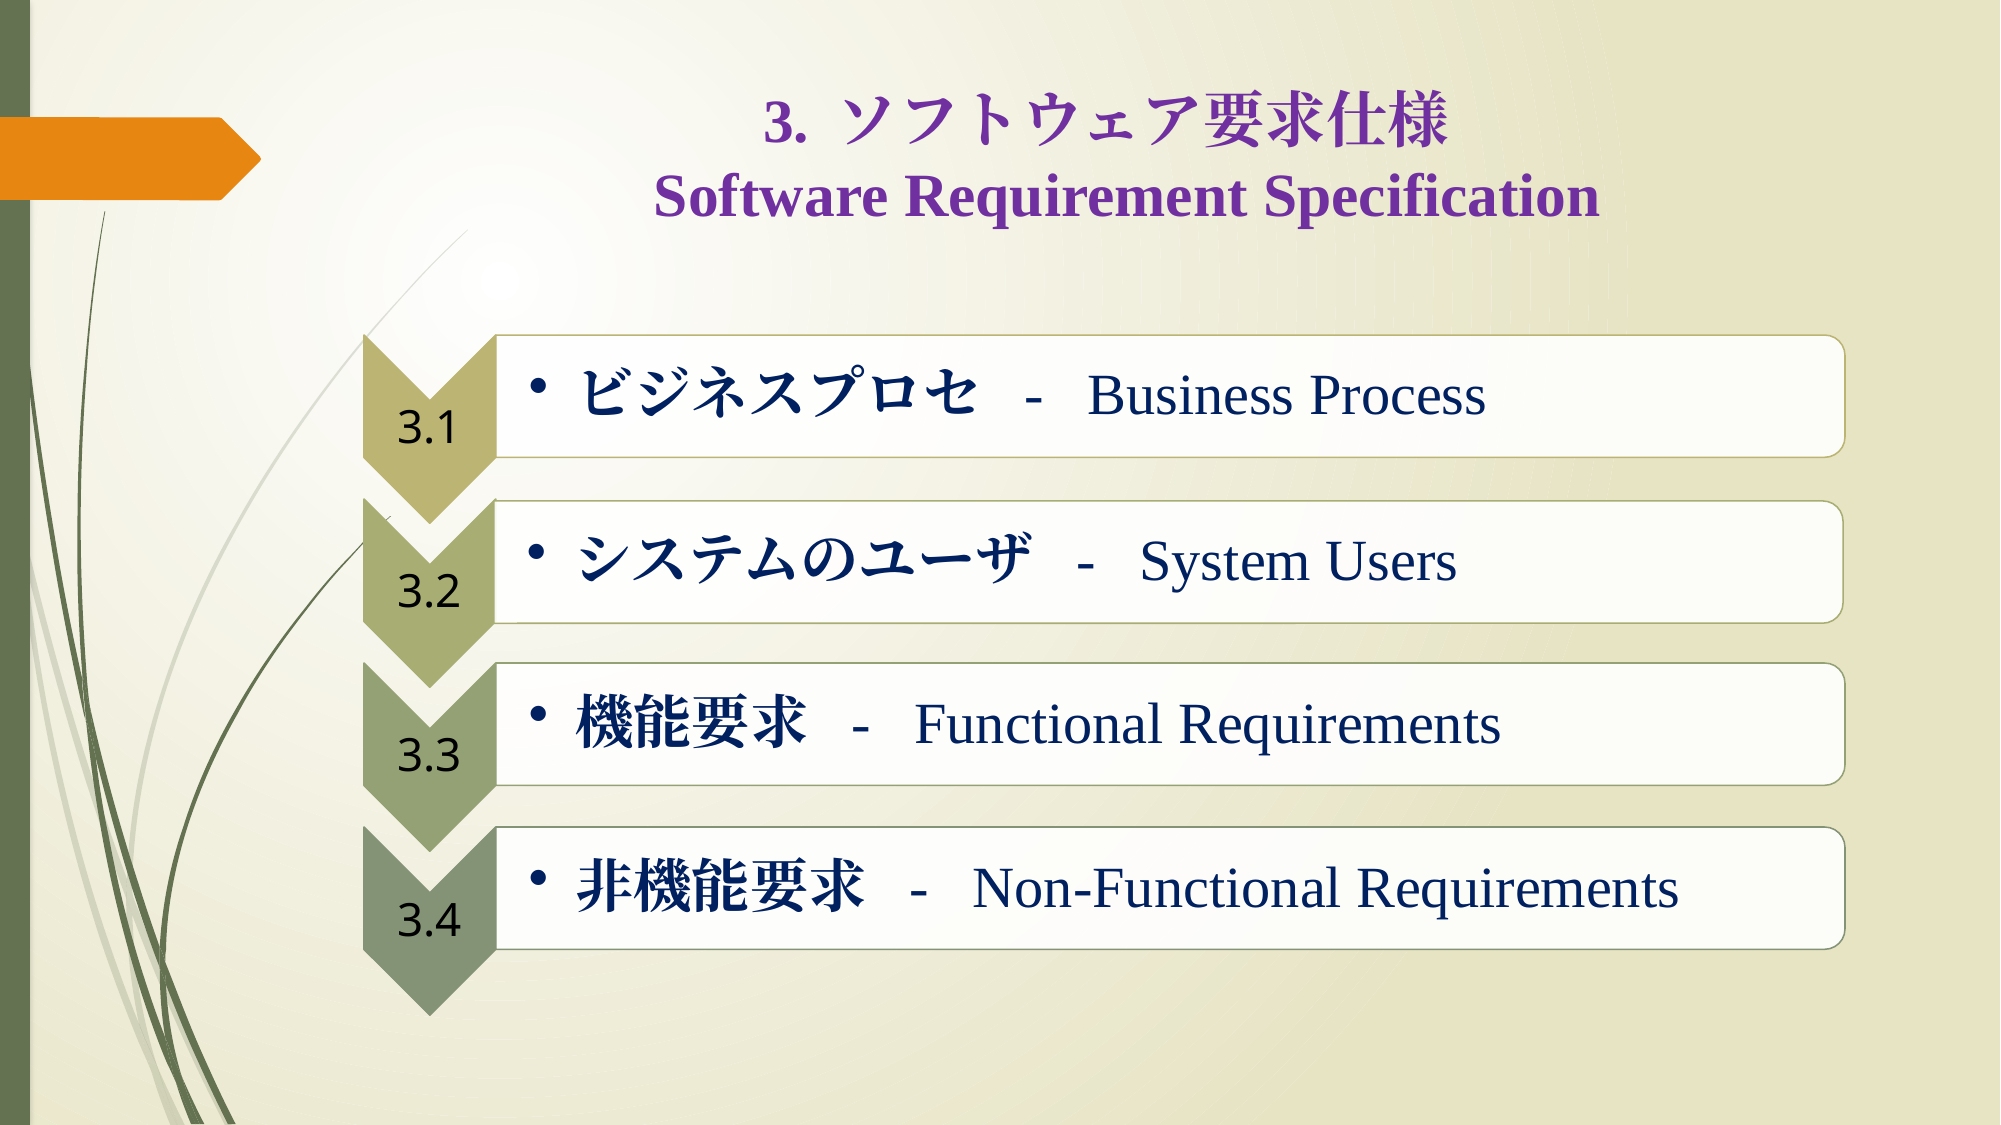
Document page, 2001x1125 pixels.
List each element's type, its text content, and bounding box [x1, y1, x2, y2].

title 3. ソフトウェア要求仕様 Software Requirement Specification [383, 0, 1845, 239]
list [363, 334, 1846, 1017]
